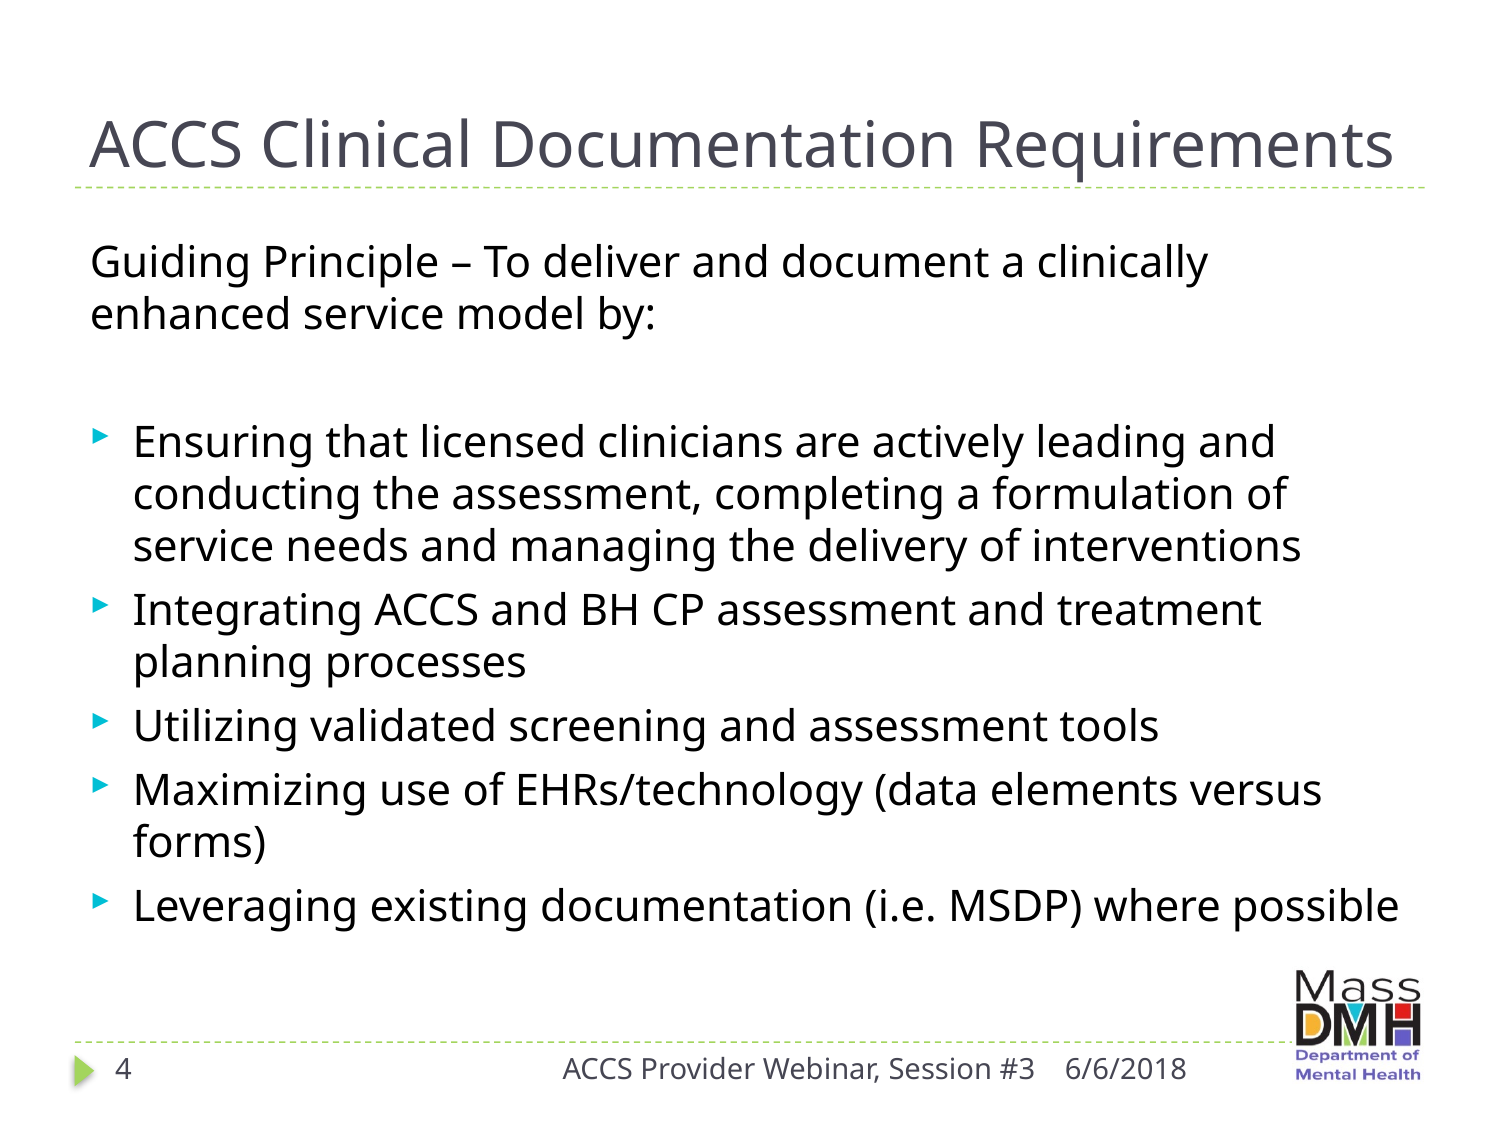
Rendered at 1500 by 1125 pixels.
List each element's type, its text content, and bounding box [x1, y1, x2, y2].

slide_number 4 [100, 1042, 426, 1103]
picture [1292, 966, 1425, 1042]
title ACCS Clinical Documentation Requirements [75, 24, 1425, 152]
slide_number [1051, 1042, 1426, 1103]
list Guiding Principle – To deliver and document a clinically enhanced service model by: Ensuring that licensed clinicians are actively leading and conducting the assessment, completing a formulation of service needs and managing the delivery of interventions Integrating ACCS and BH CP assessment and treatment planning processes Utilizing validated screening and assessment tools Maximizing use of EHRs/technology (data elements versus forms) Leveraging existing documentation (i.e. MSDP) where possible [75, 152, 1425, 963]
footer ACCS Provider Webinar, Session #3 [475, 1042, 1051, 1103]
